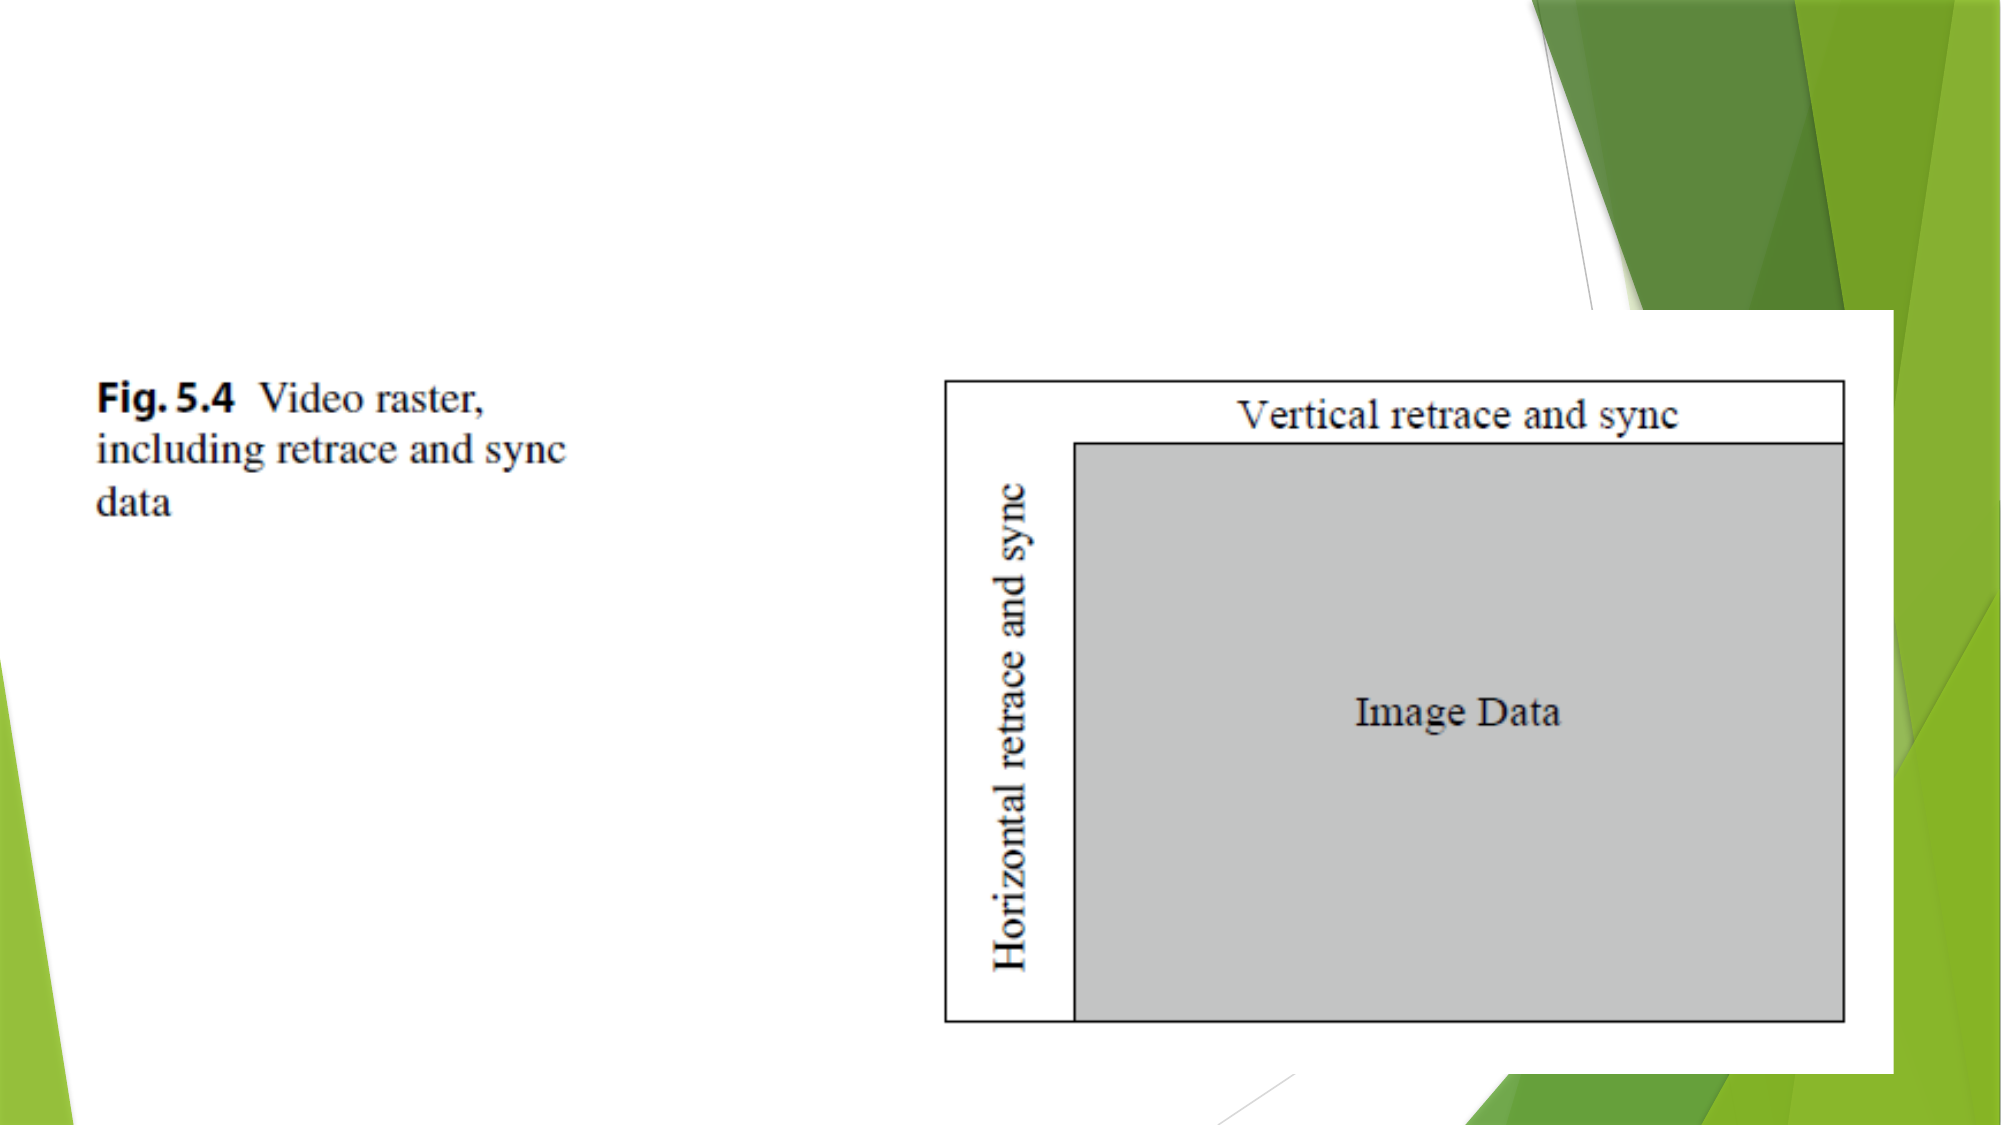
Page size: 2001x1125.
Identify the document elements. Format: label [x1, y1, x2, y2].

picture [74, 309, 1895, 1075]
